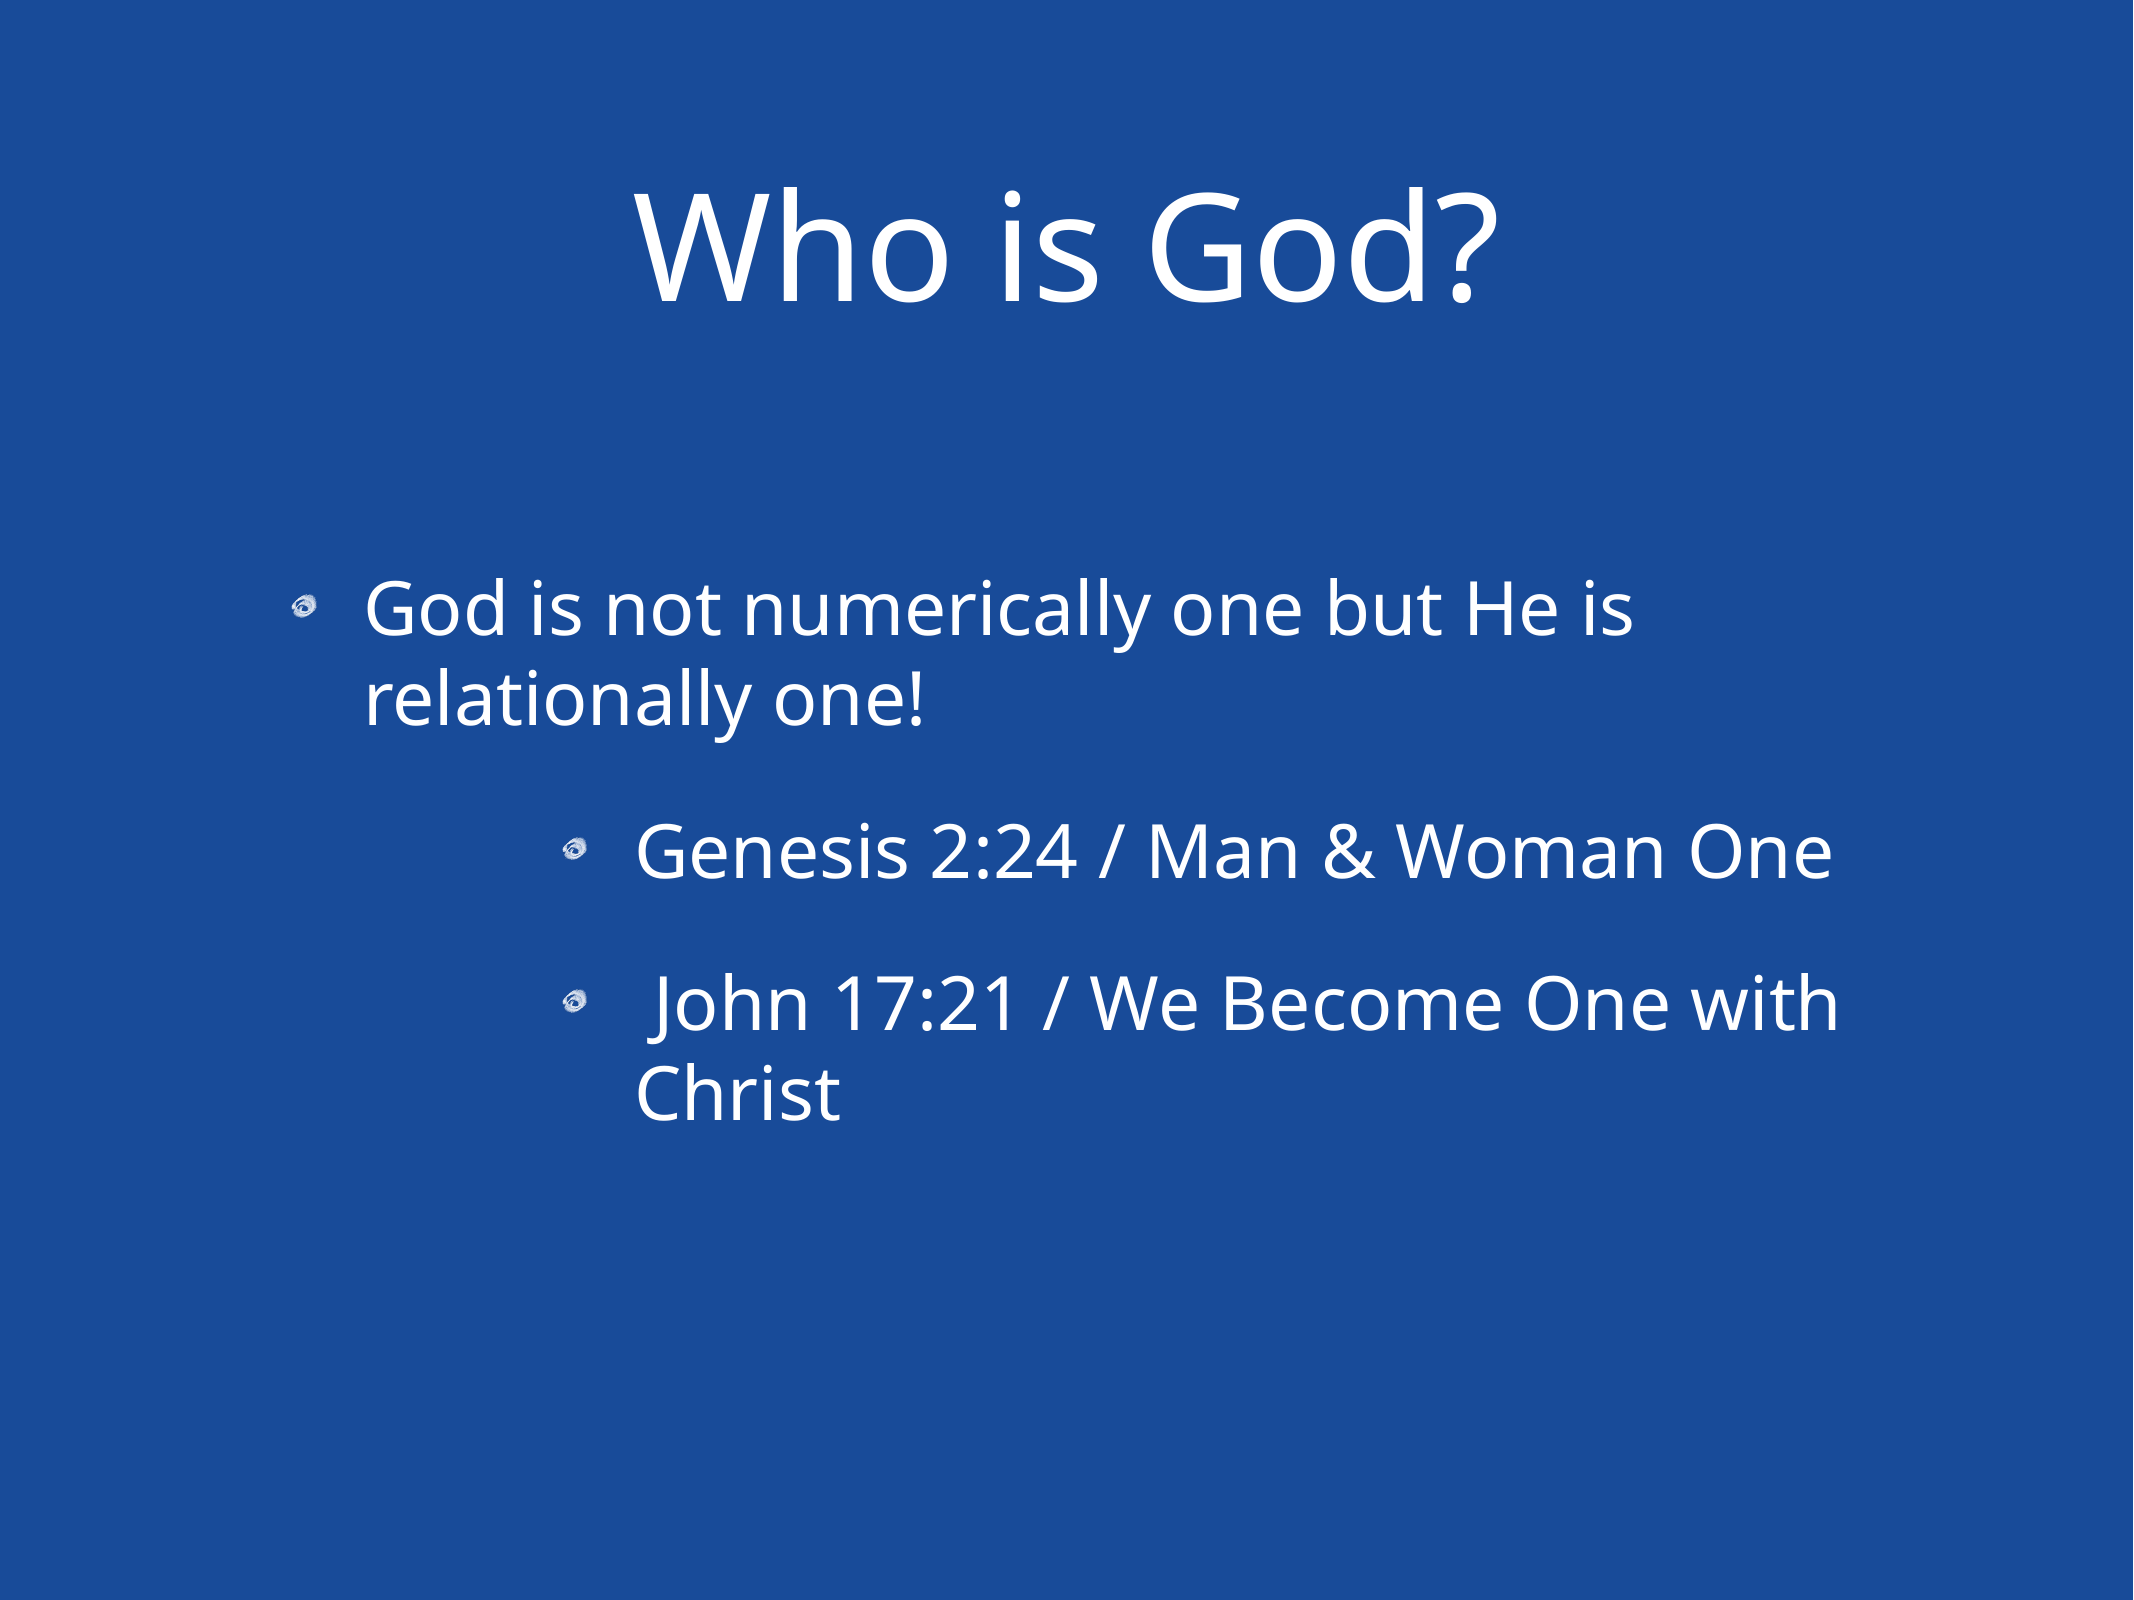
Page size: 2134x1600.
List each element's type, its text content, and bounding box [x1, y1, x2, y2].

list God is not numerically one but He is relationally one! Genesis 2:24 / Man & Woman One John 17:21 / We Become One with Christ [207, 271, 1926, 1426]
picture [562, 837, 587, 860]
picture [562, 989, 587, 1013]
title Who is God? [207, 32, 1926, 271]
picture [291, 594, 317, 618]
